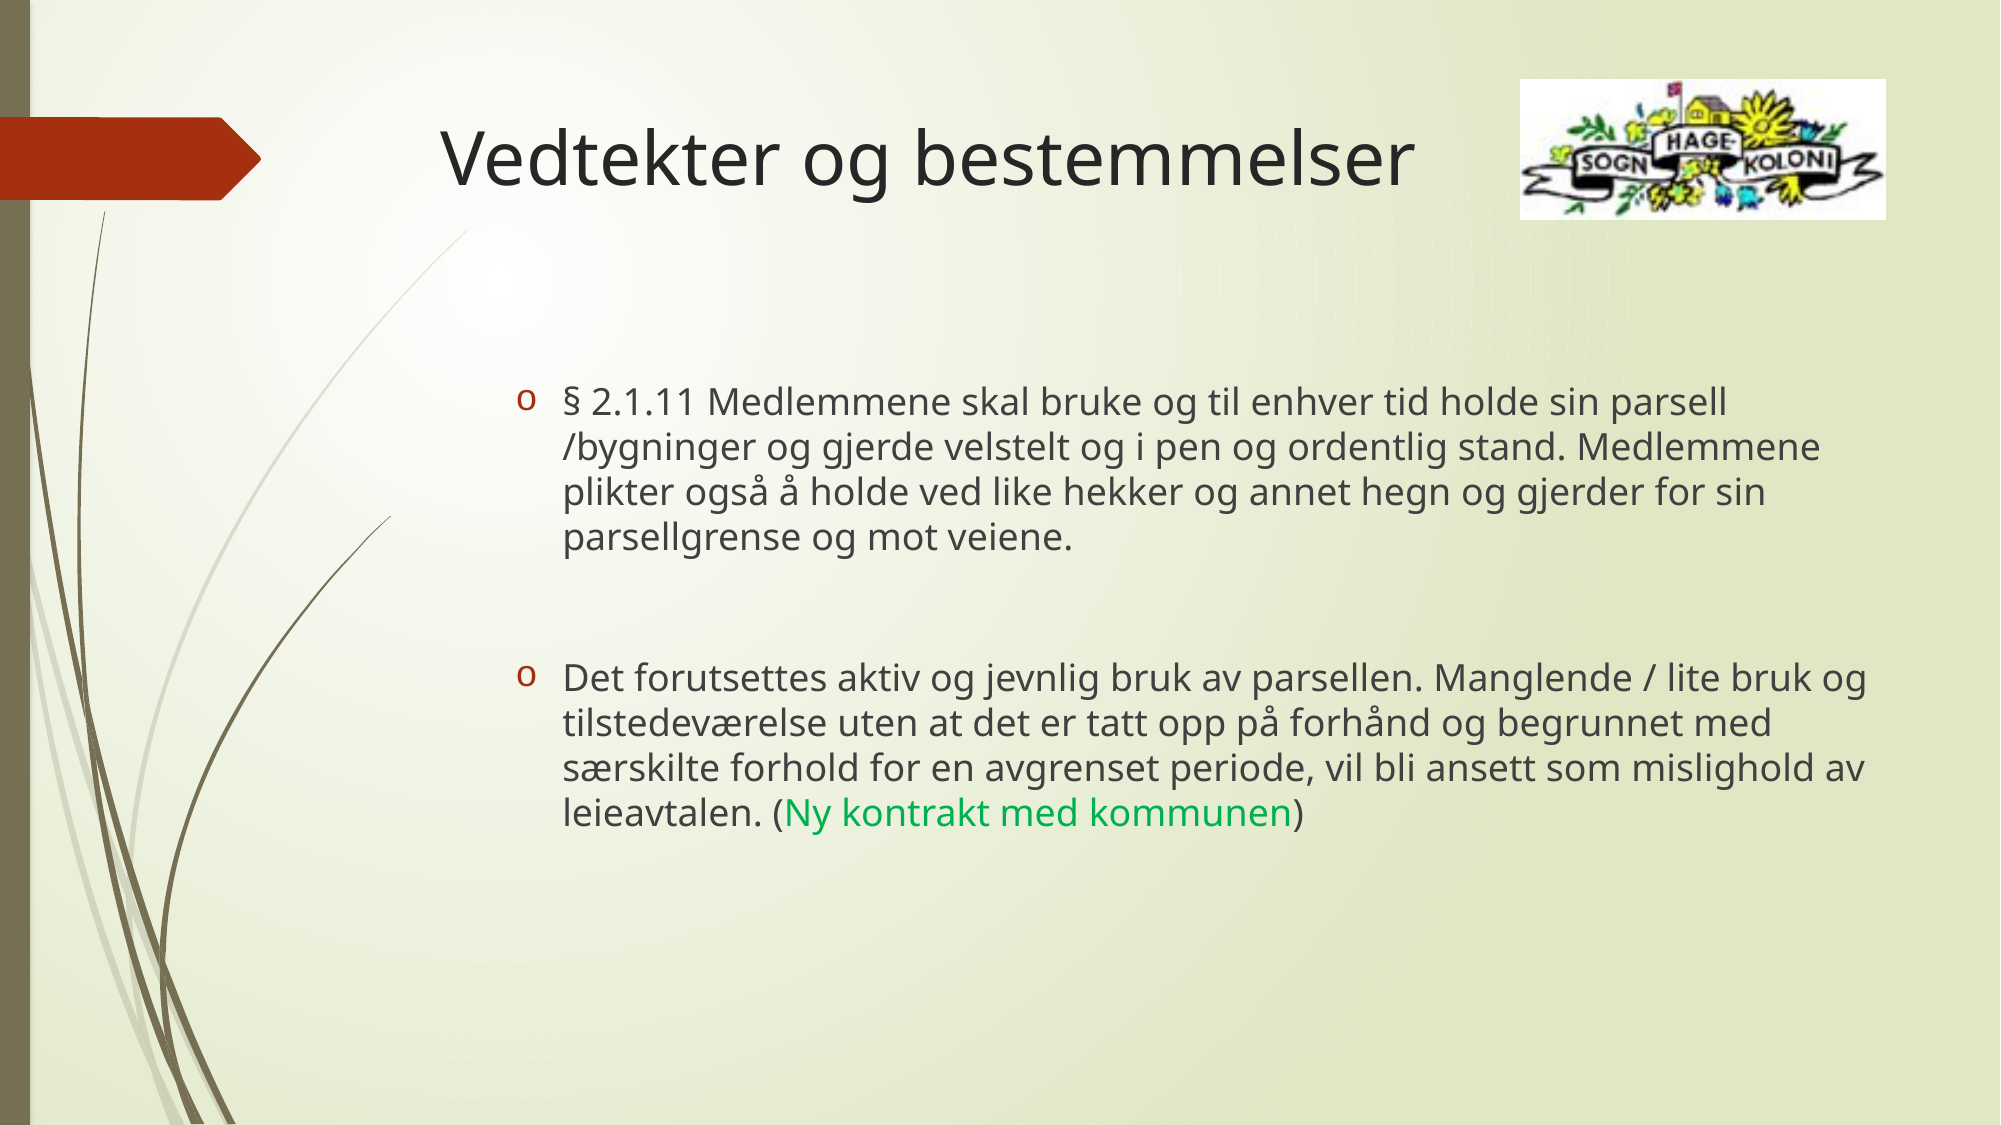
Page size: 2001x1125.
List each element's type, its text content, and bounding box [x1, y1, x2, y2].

picture [1519, 79, 1886, 221]
title Vedtekter og bestemmelser [425, 102, 1888, 313]
list § 2.1.11 Medlemmene skal bruke og til enhver tid holde sin parsell /bygninger og gjerde velstelt og i pen og ordentlig stand. Medlemmene plikter også å holde ved like hekker og annet hegn og gjerder for sin parsellgrense og mot veiene. Det forutsettes aktiv og jevnlig bruk av parsellen. Manglende / lite bruk og tilstedeværelse uten at det er tatt opp på forhånd og begrunnet med særskilte forhold for en avgrenset periode, vil bli ansett som mislighold av leieavtalen. (Ny kontrakt med kommunen) [425, 370, 1888, 991]
